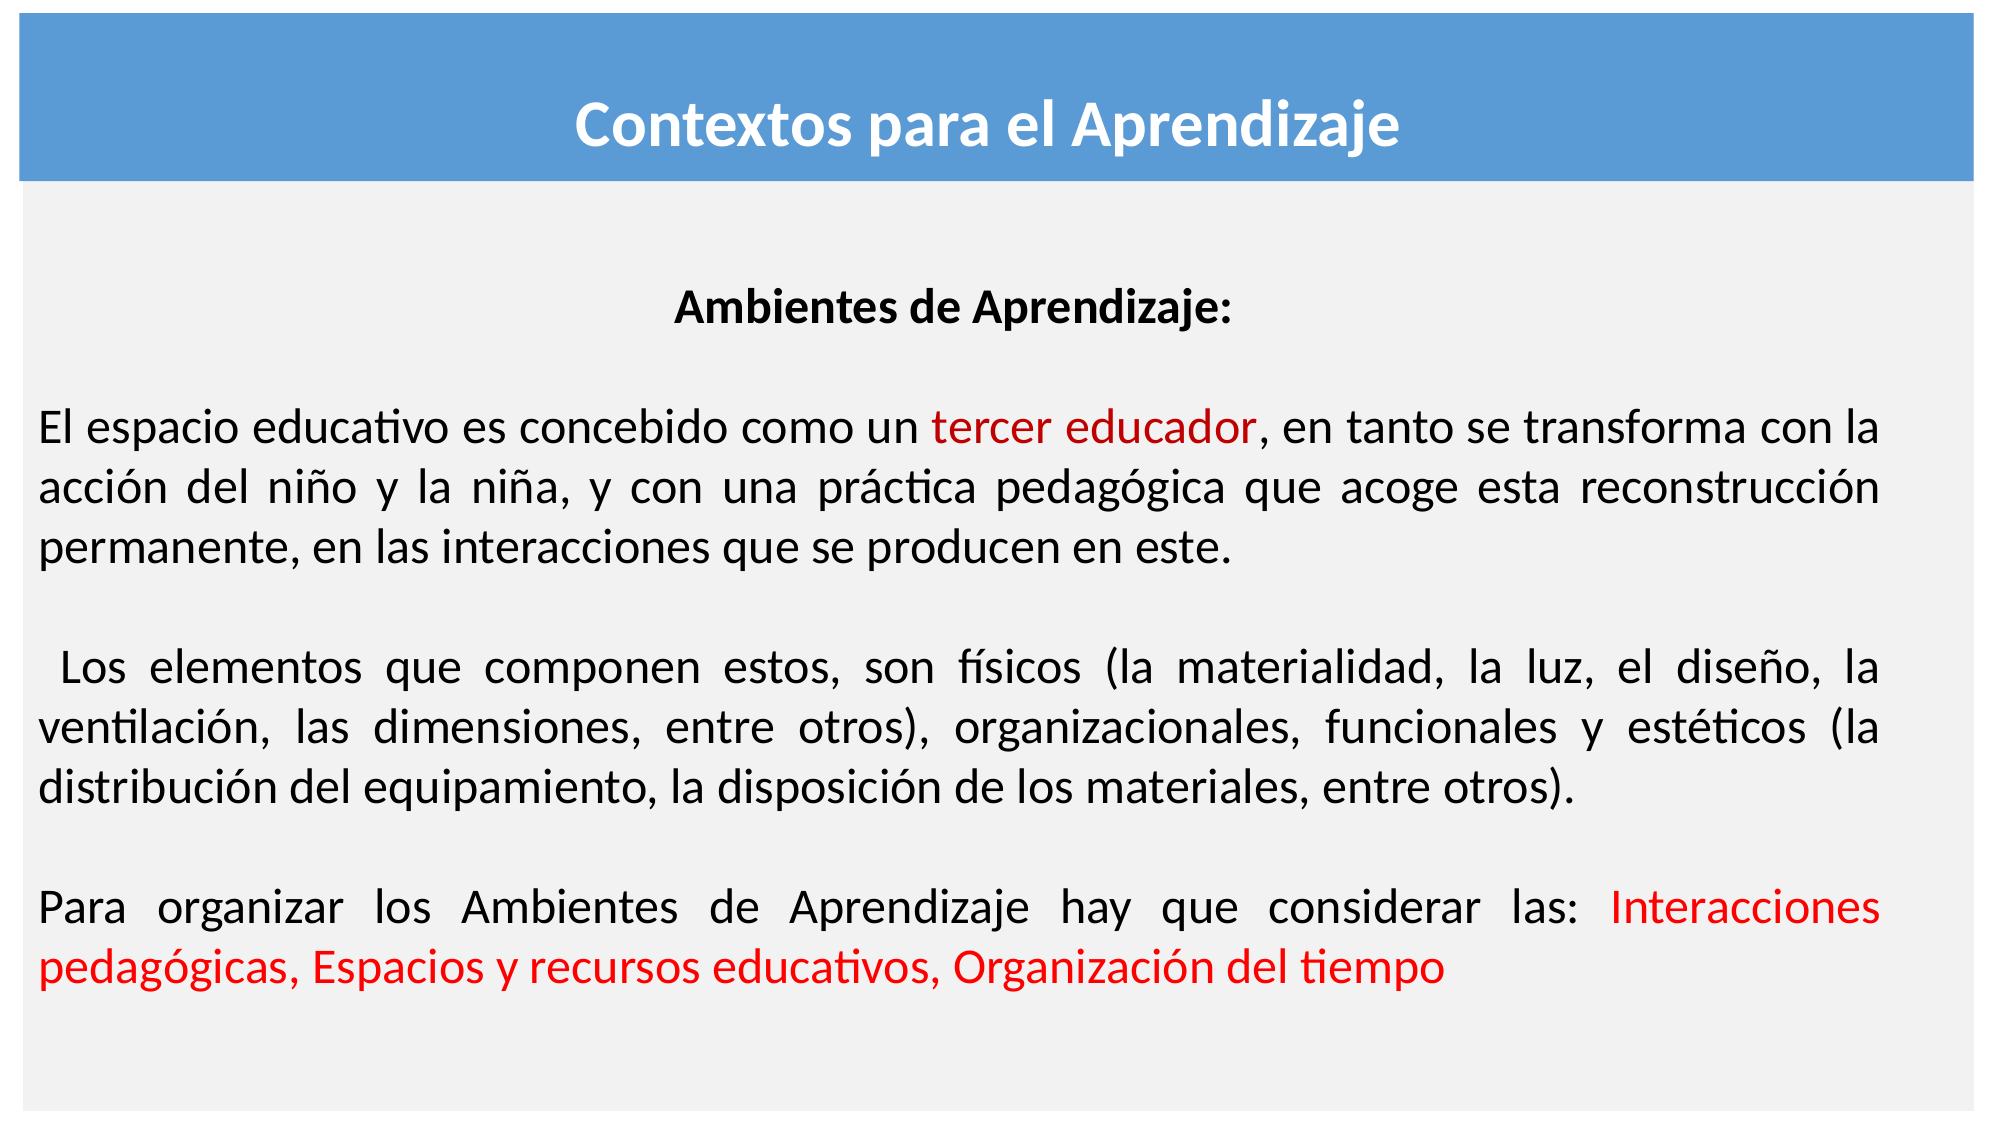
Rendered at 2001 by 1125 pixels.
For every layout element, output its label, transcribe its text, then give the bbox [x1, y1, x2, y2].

text_box Contextos para el Aprendizaje [19, 13, 23, 182]
picture [23, 13, 1974, 1111]
